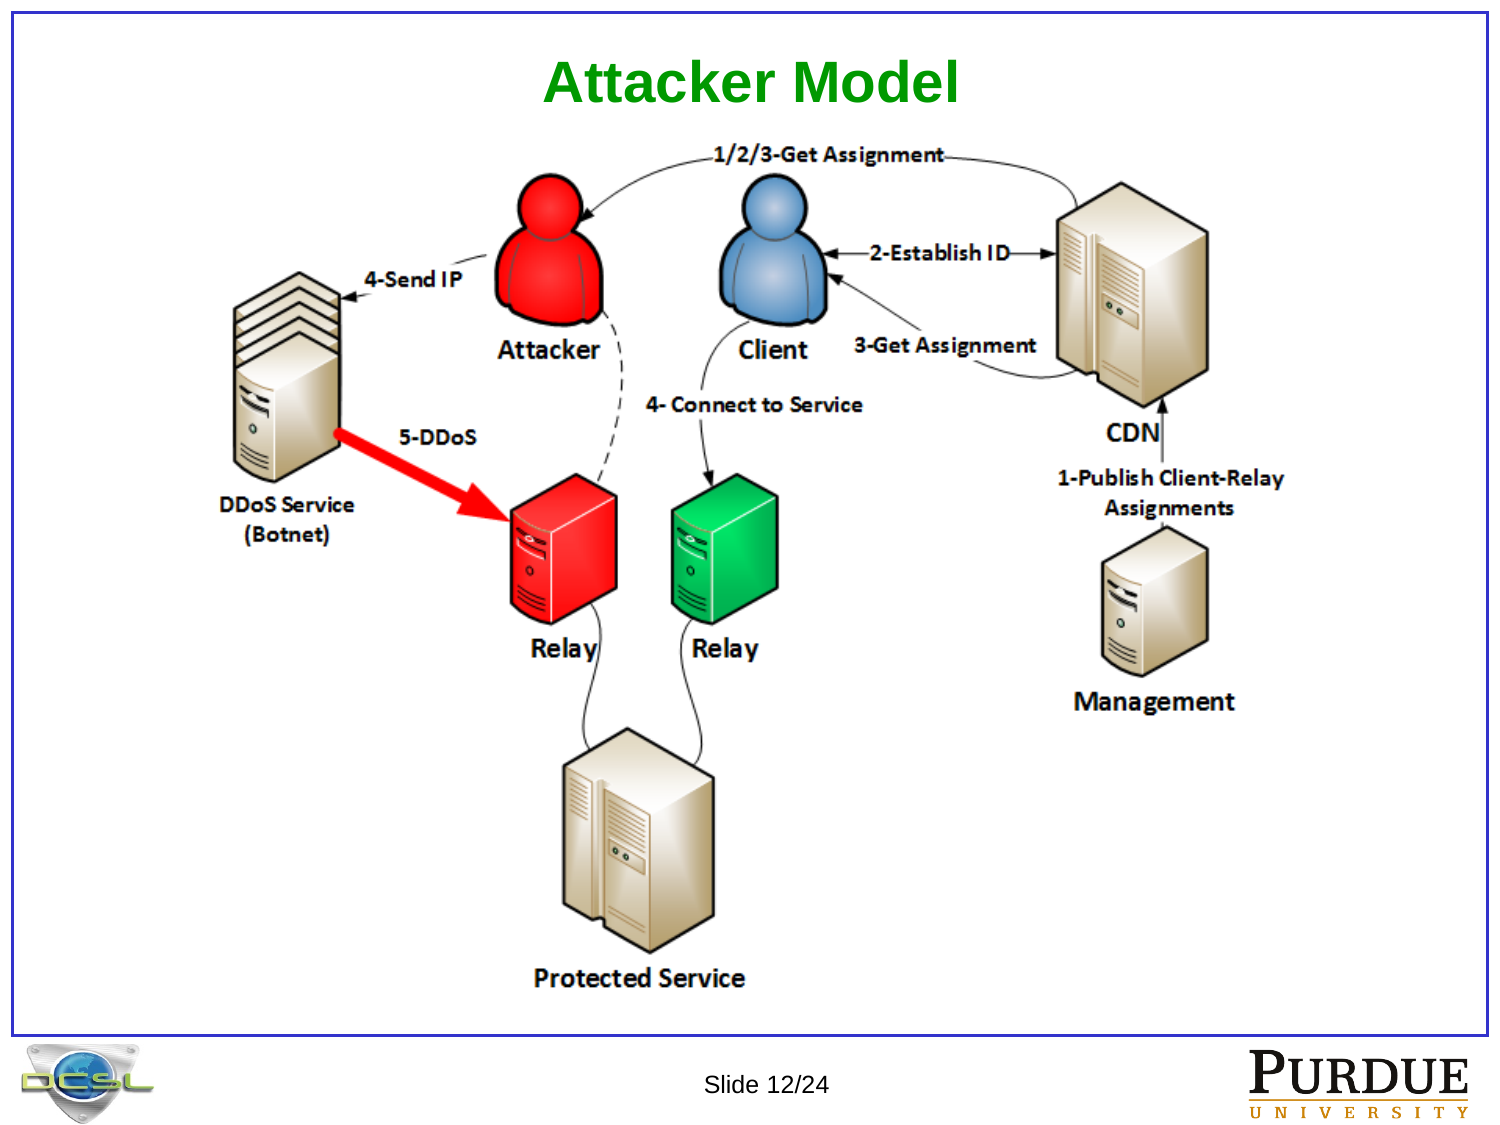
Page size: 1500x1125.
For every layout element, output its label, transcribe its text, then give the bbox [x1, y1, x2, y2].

title Attacker Model [35, 35, 1468, 124]
picture [21, 1044, 157, 1125]
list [205, 130, 1297, 1011]
picture [1235, 1042, 1483, 1125]
